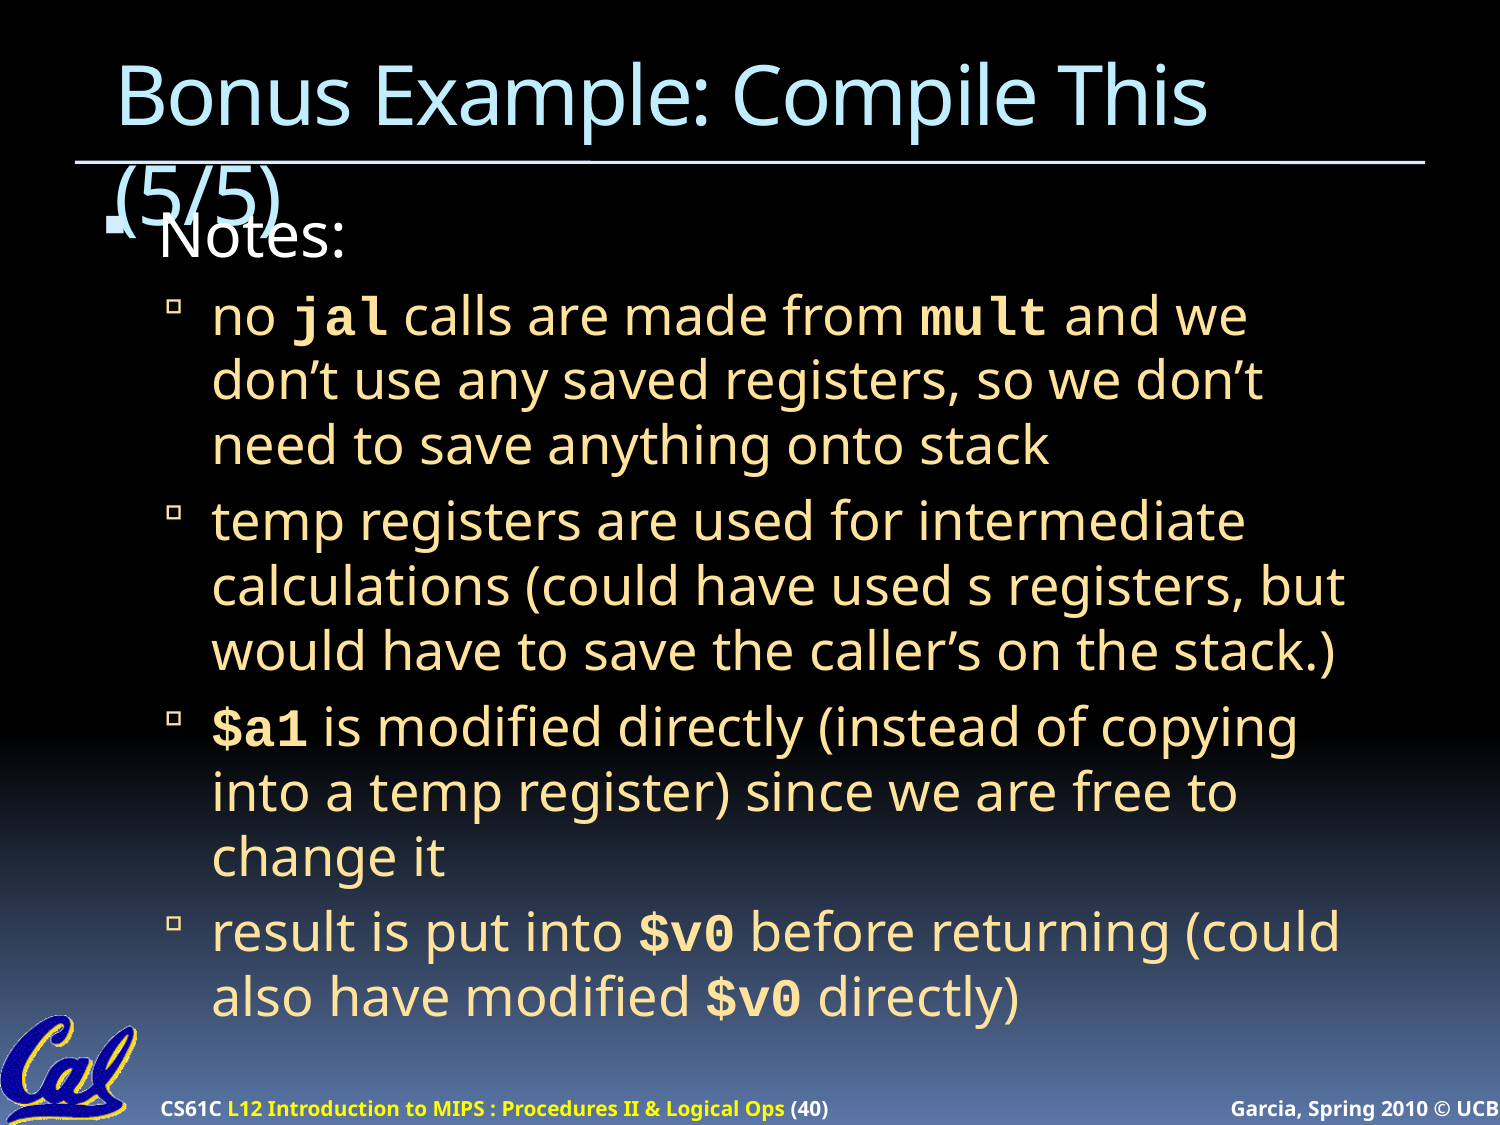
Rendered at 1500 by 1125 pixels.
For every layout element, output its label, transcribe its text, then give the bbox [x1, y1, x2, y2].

title Bonus Example: Compile This (5/5) [99, 34, 1363, 113]
list Notes: no jal calls are made from mult and we don’t use any saved registers, so we don’t need to save anything onto stack temp registers are used for intermediate calculations (could have used s registers, but would have to save the caller’s on the stack.) $a1 is modified directly (instead of copying into a temp register) since we are free to change it result is put into $v0 before returning (could also have modified $v0 directly) [74, 187, 1363, 1085]
picture [0, 1015, 140, 1125]
